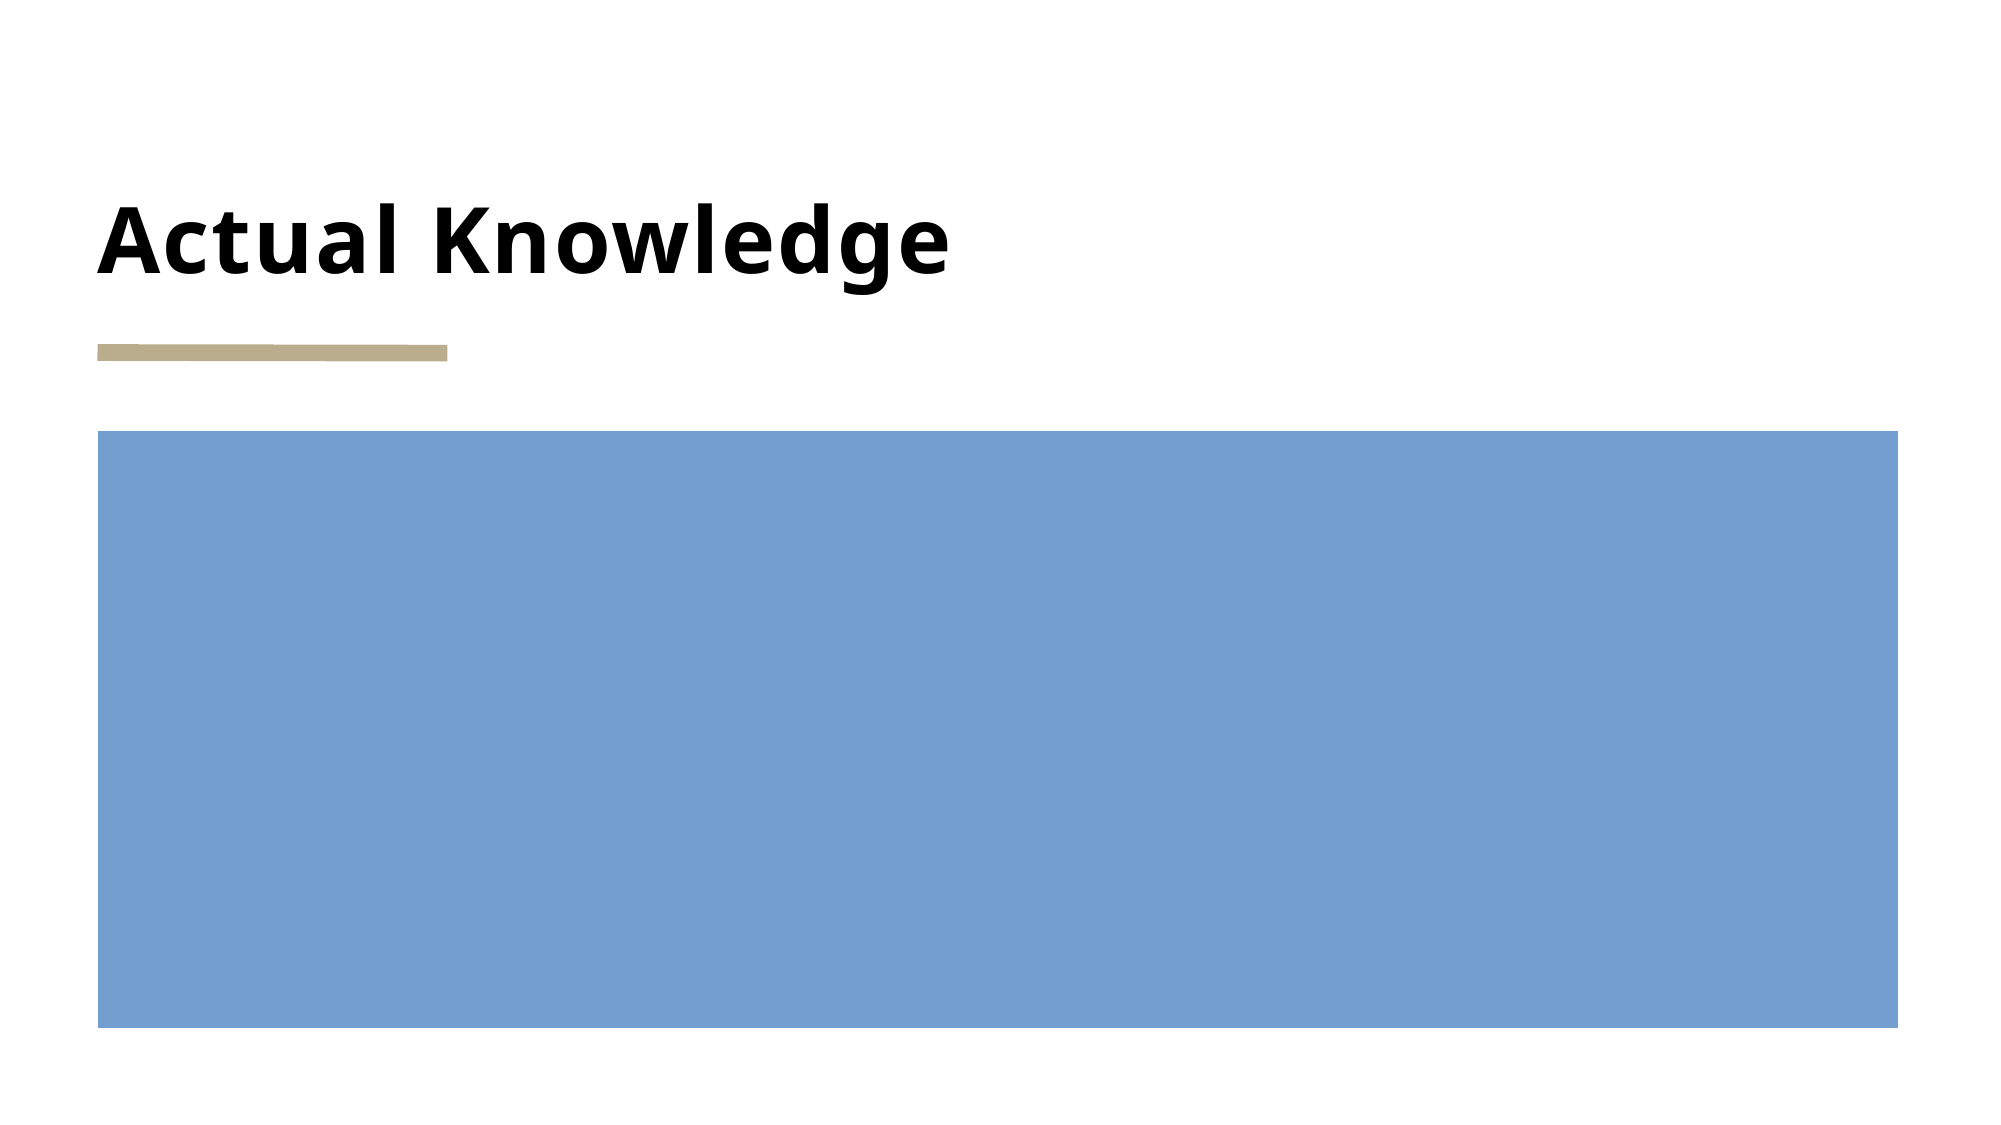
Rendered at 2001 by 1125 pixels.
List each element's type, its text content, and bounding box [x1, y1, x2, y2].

title Actual Knowledge [97, 33, 1898, 291]
